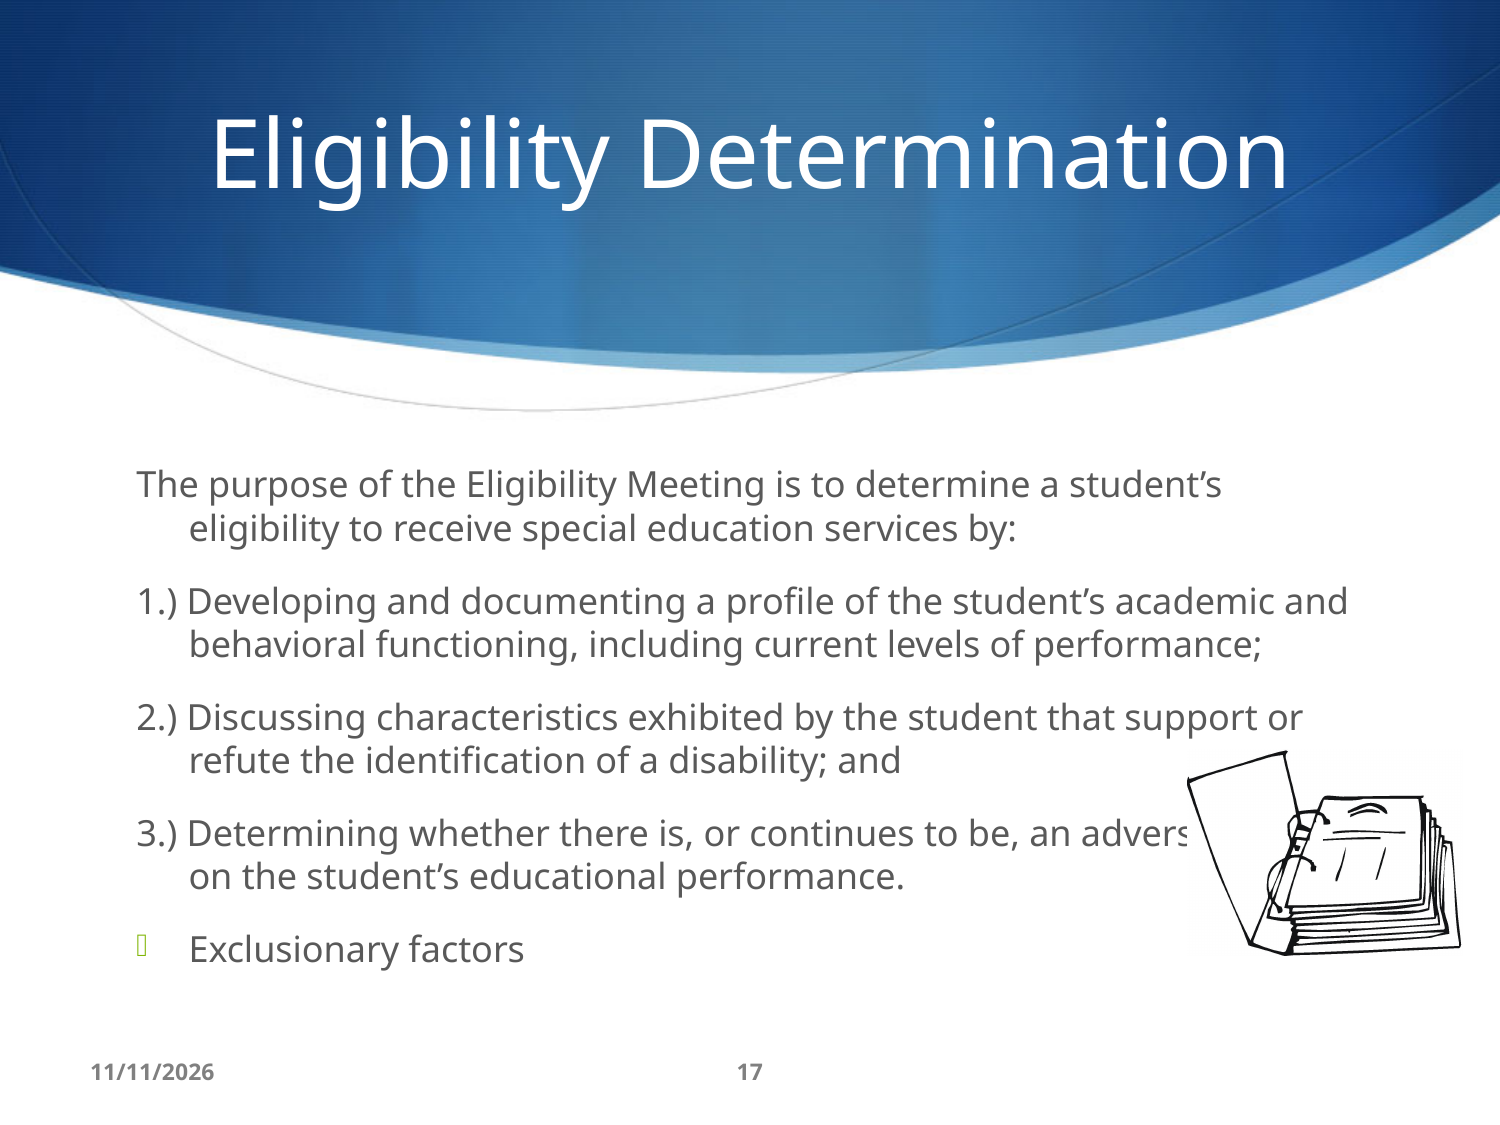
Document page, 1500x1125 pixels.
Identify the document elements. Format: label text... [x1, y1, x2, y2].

title Eligibility Determination [75, 56, 1425, 245]
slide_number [75, 1042, 425, 1103]
picture [0, 0, 1500, 1125]
list The purpose of the Eligibility Meeting is to determine a student’s eligibility to receive special education services by: 1.) Developing and documenting a profile of the student’s academic and behavioral functioning, including current levels of performance; 2.) Discussing characteristics exhibited by the student that support or refute the identification of a disability; and 3.) Determining whether there is, or continues to be, an adverse impact on the student’s educational performance. Exclusionary factors [121, 454, 1379, 991]
slide_number 17 [706, 1042, 794, 1103]
